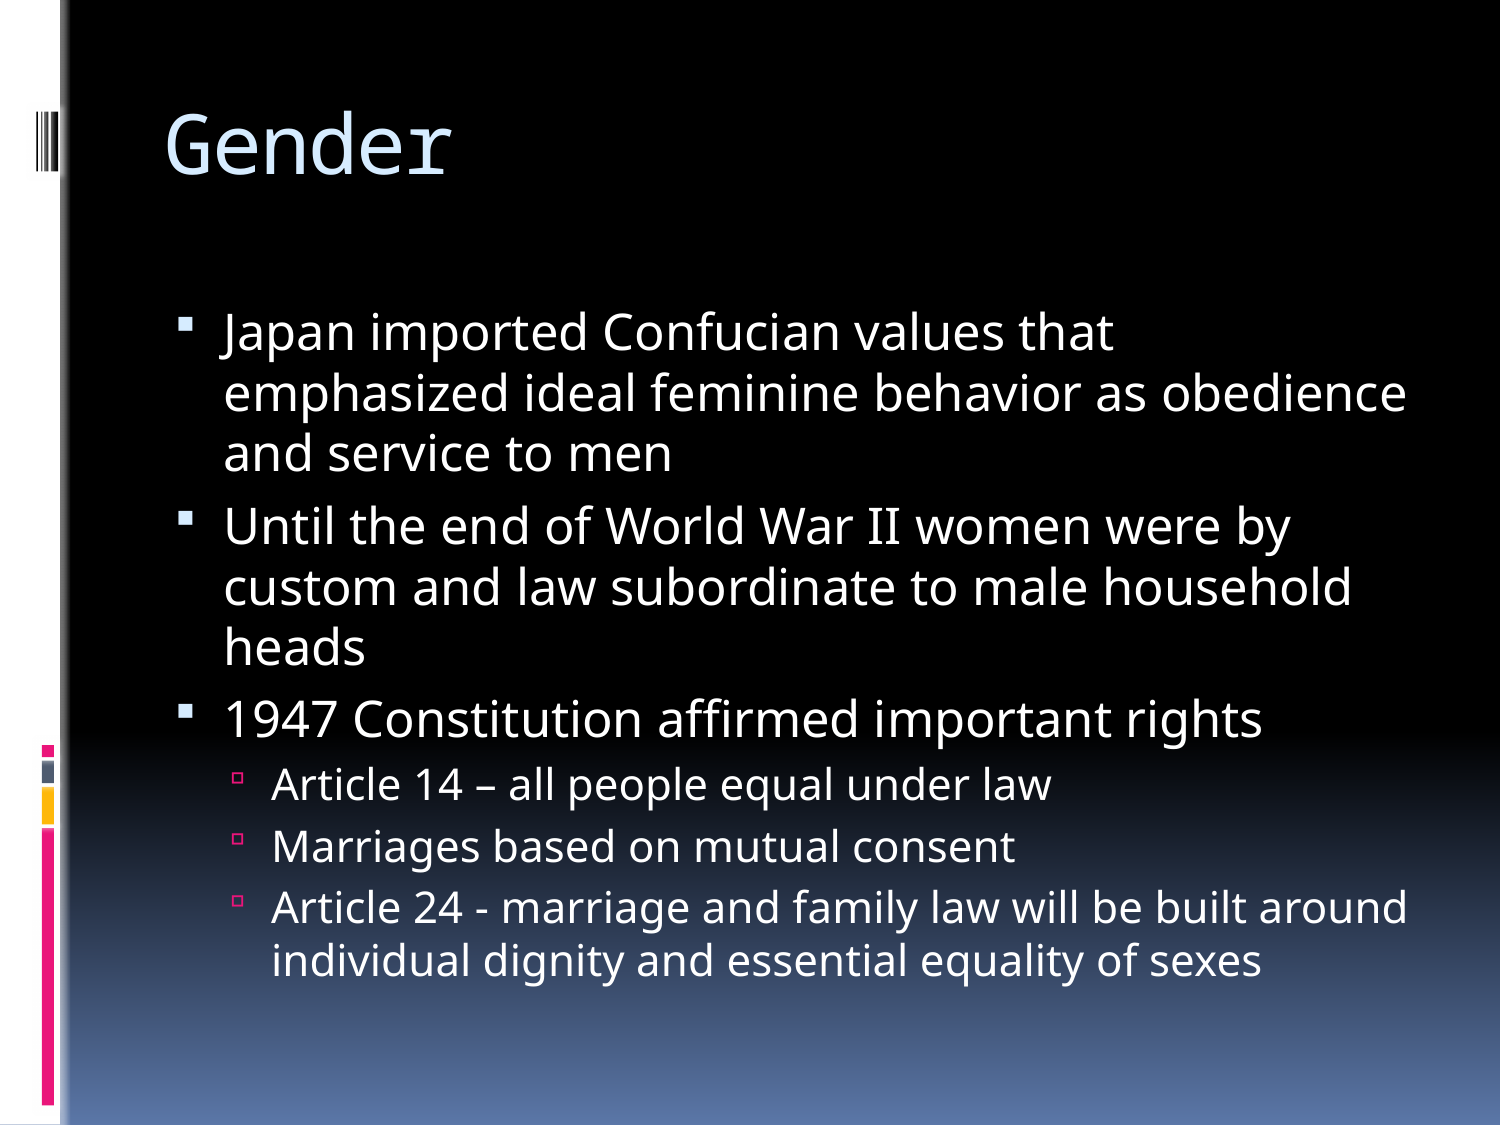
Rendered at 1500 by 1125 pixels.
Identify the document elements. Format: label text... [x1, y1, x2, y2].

list Japan imported Confucian values that emphasized ideal feminine behavior as obedience and service to men Until the end of World War II women were by custom and law subordinate to male household heads 1947 Constitution affirmed important rights Article 14 – all people equal under law Marriages based on mutual consent Article 24 - marriage and family law will be built around individual dignity and essential equality of sexes [150, 292, 1425, 1043]
title Gender [150, 83, 1425, 234]
